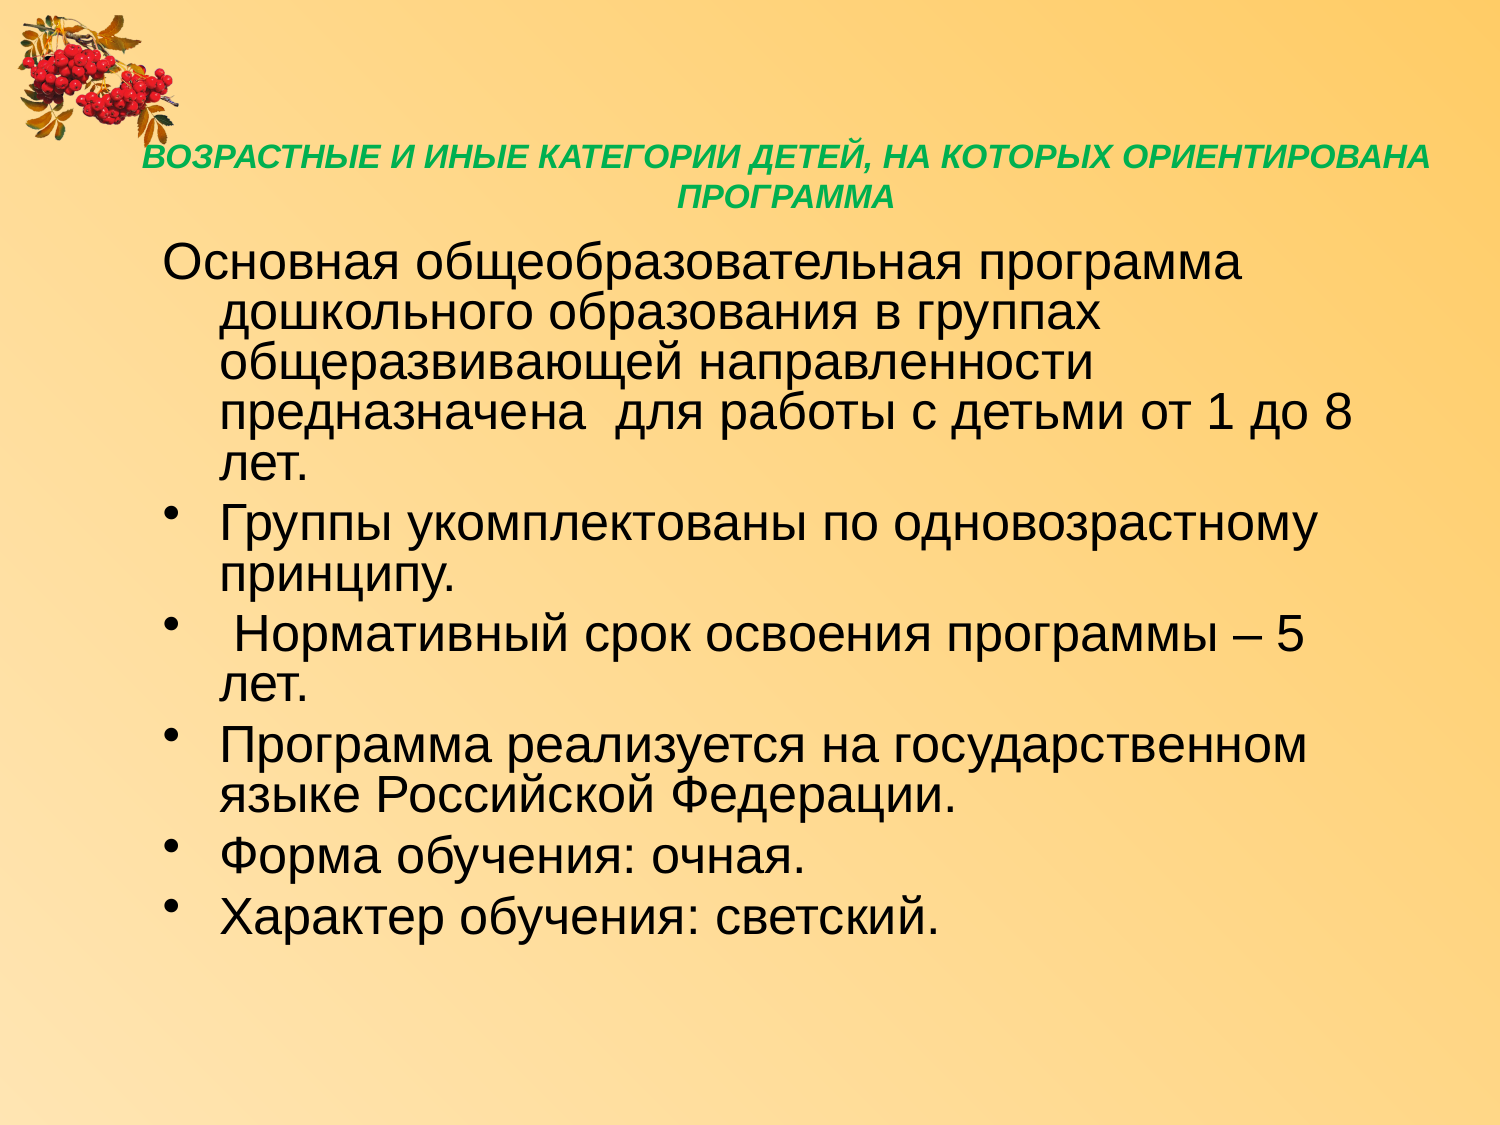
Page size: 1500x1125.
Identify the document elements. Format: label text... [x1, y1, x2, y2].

title ВОЗРАСТНЫЕ И ИНЫЕ КАТЕГОРИИ ДЕТЕЙ, НА КОТОРЫХ ОРИЕНТИРОВАНА ПРОГРАММА [73, 126, 1500, 265]
picture [0, 0, 193, 181]
list Основная общеобразовательная программа дошкольного образования в группах общеразвивающей направленности предназначена для работы с детьми от 1 до 8 лет. Группы укомплектованы по одновозрастному принципу. Нормативный срок освоения программы – 5 лет. Программа реализуется на государственном языке Российской Федерации. Форма обучения: очная. Характер обучения: светский. [147, 231, 1412, 965]
